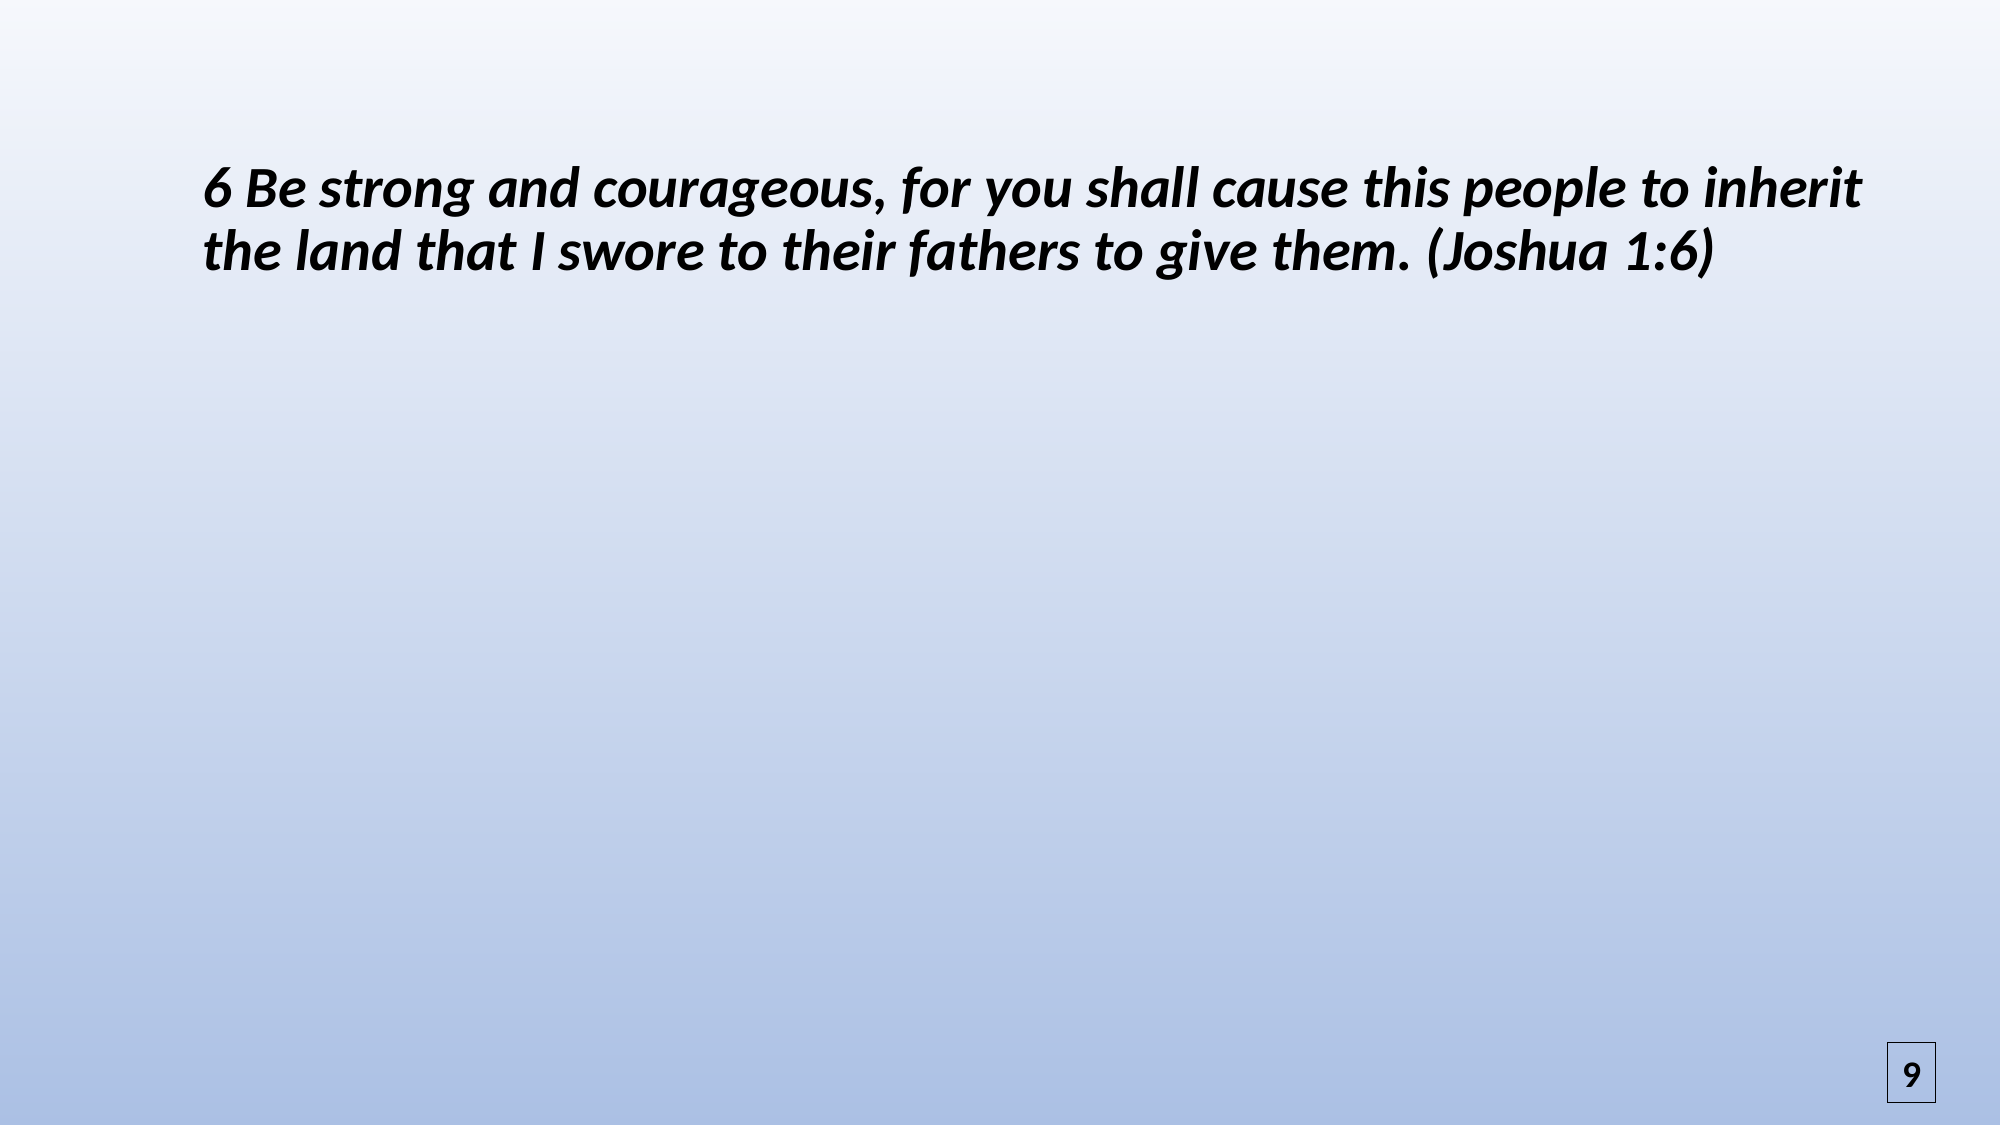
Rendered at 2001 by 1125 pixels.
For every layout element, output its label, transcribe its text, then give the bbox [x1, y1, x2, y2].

text_box 9 [1887, 1042, 1936, 1103]
list 6 Be strong and courageous, for you shall cause this people to inherit the land that I swore to their fathers to give them. (Joshua 1:6) [112, 149, 1887, 1007]
